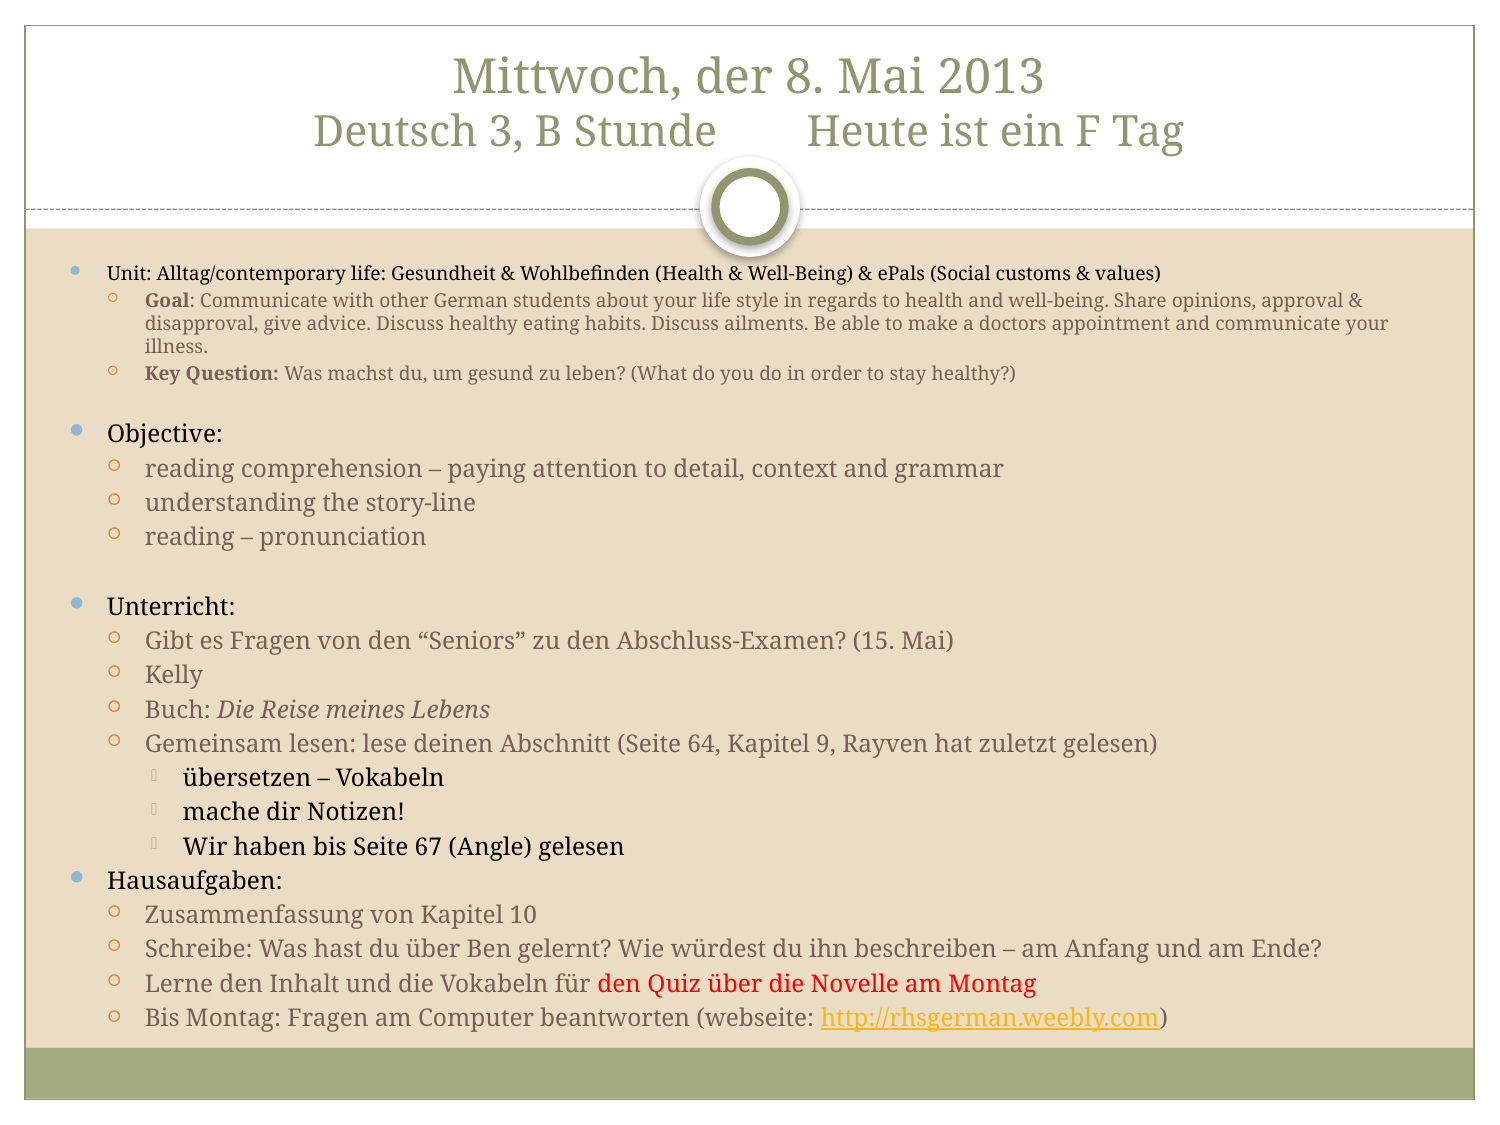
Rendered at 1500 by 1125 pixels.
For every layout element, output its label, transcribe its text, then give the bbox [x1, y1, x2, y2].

list Unit: Alltag/contemporary life: Gesundheit & Wohlbefinden (Health & Well-Being) & ePals (Social customs & values) Goal: Communicate with other German students about your life style in regards to health and well-being. Share opinions, approval & disapproval, give advice. Discuss healthy eating habits. Discuss ailments. Be able to make a doctors appointment and communicate your illness. Key Question: Was machst du, um gesund zu leben? (What do you do in order to stay healthy?) Objective: reading comprehension – paying attention to detail, context and grammar understanding the story-line reading – pronunciation Unterricht: Gibt es Fragen von den “Seniors” zu den Abschluss-Examen? (15. Mai) Kelly Buch: Die Reise meines Lebens Gemeinsam lesen: lese deinen Abschnitt (Seite 64, Kapitel 9, Rayven hat zuletzt gelesen) übersetzen – Vokabeln mache dir Notizen! Wir haben bis Seite 67 (Angle) gelesen Hausaufgaben: Zusammenfassung von Kapitel 10 Schreibe: Was hast du über Ben gelernt? Wie würdest du ihn beschreiben – am Anfang und am Ende? Lerne den Inhalt und die Vokabeln für den Quiz über die Novelle am Montag Bis Montag: Fragen am Computer beantworten (webseite: http://rhsgerman.weebly.com) [54, 253, 1450, 1060]
title Mittwoch, der 8. Mai 2013 Deutsch 3, B Stunde Heute ist ein F Tag [49, 37, 1450, 162]
